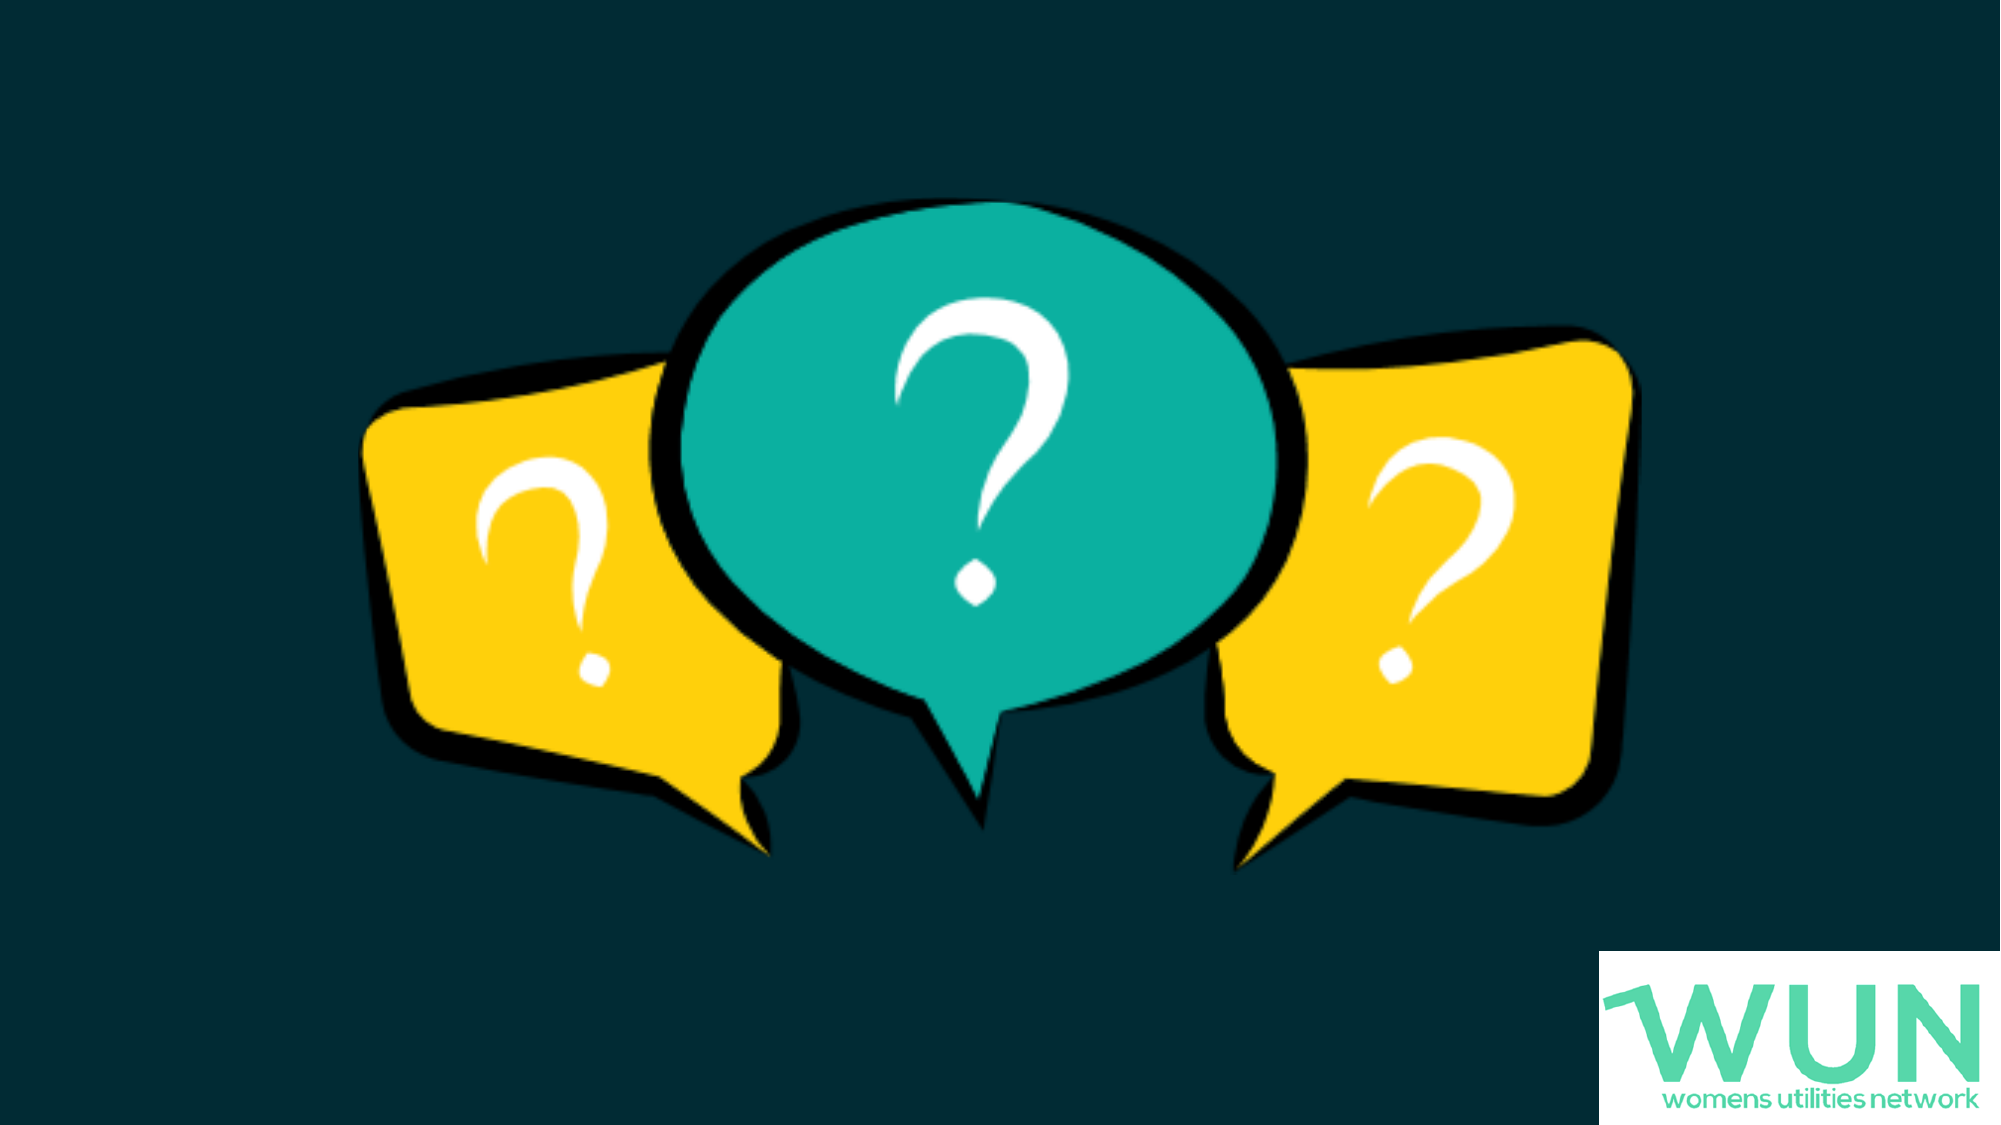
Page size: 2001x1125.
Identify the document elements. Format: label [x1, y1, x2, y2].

text_box [358, 197, 1642, 875]
text_box [1599, 951, 2000, 1125]
